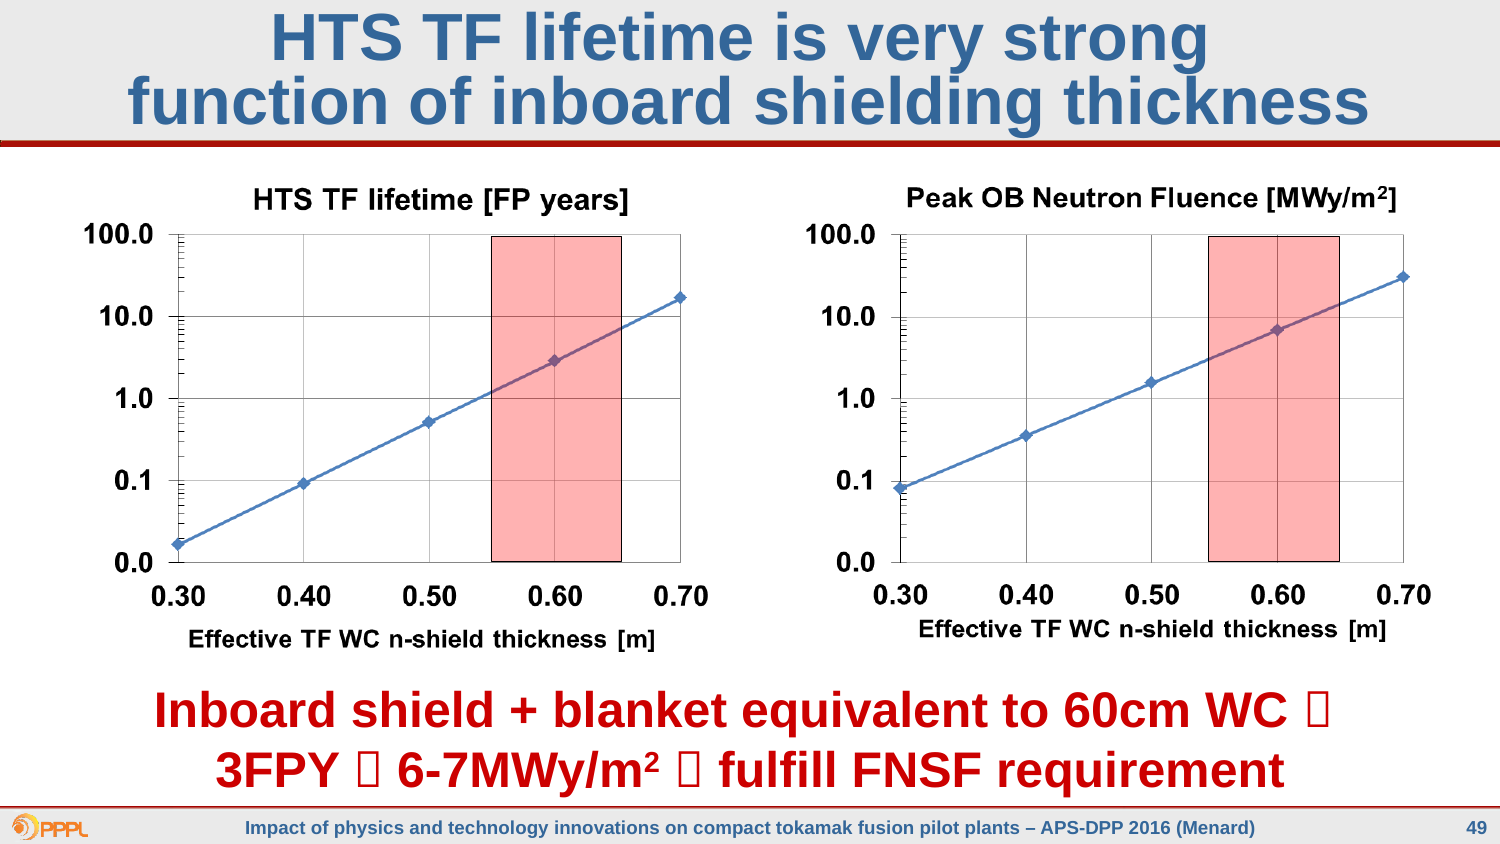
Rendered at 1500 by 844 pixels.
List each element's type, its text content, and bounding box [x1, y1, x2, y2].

picture [0, 806, 1500, 844]
text_box Inboard shield + blanket equivalent to 60cm WC  3FPY  6-7MWy/m2  fulfill FNSF requirement [119, 671, 1382, 803]
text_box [801, 177, 1442, 676]
title HTS TF lifetime is very strong function of inboard shielding thickness [0, 0, 1500, 147]
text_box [79, 177, 718, 676]
